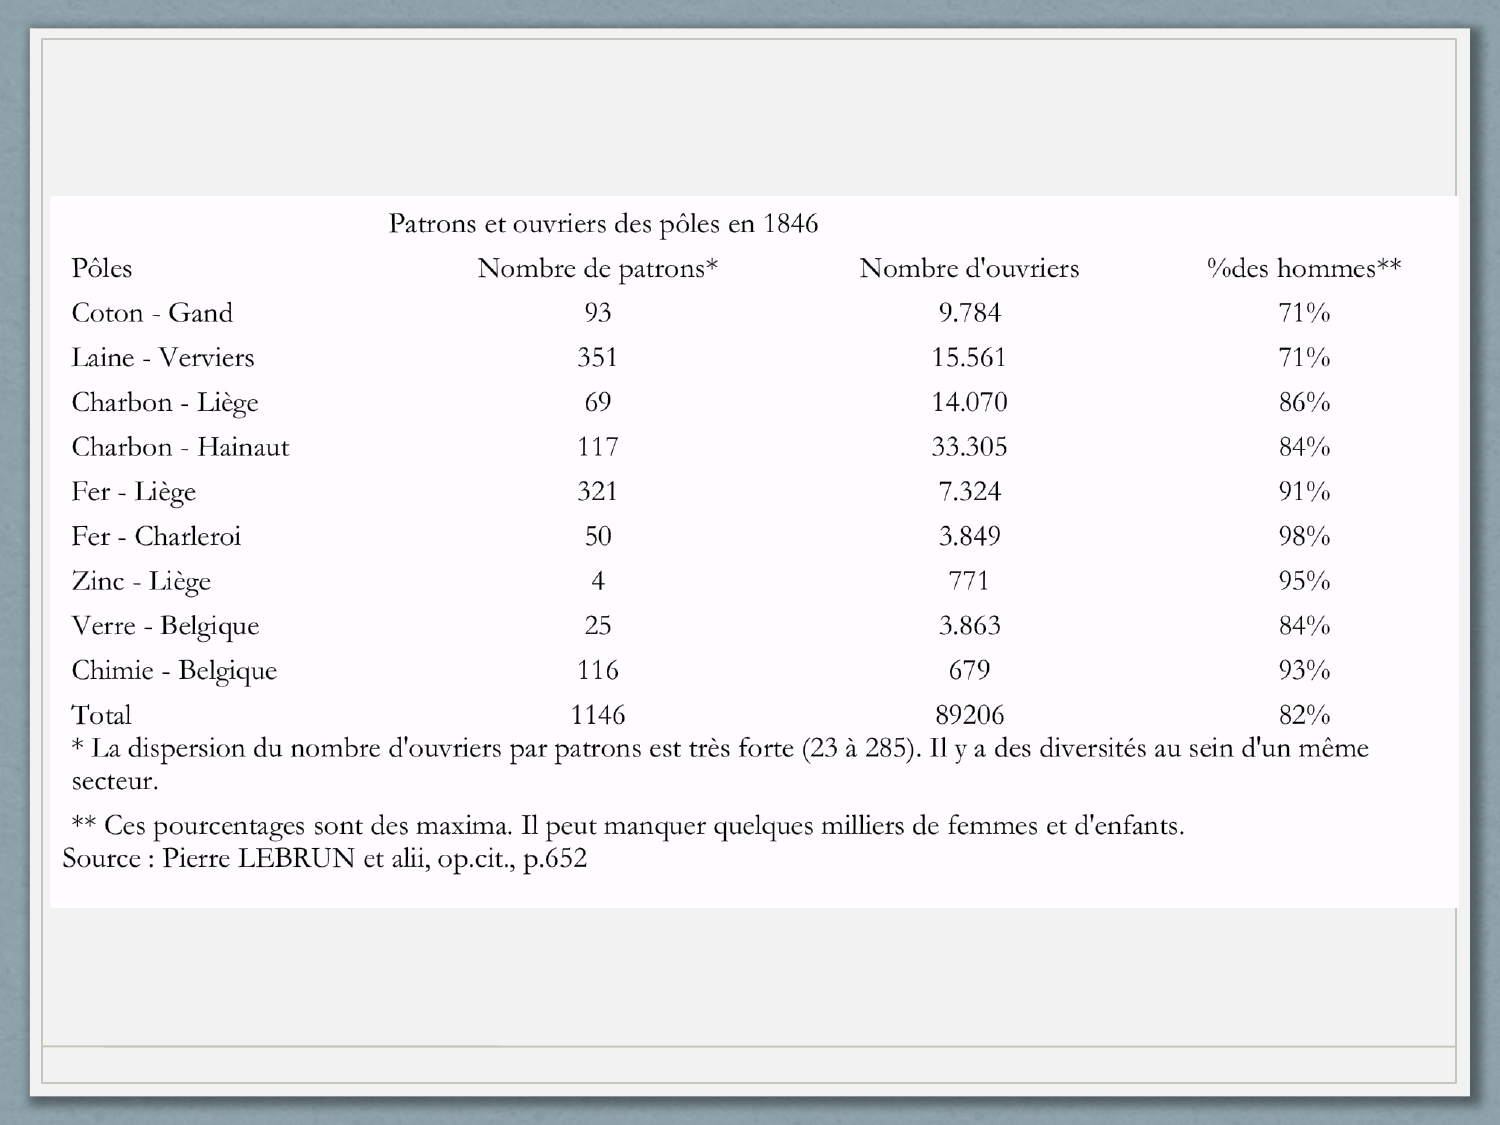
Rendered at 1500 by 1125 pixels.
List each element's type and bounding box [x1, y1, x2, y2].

picture [49, 195, 1460, 909]
footer [977, 1045, 1453, 1088]
